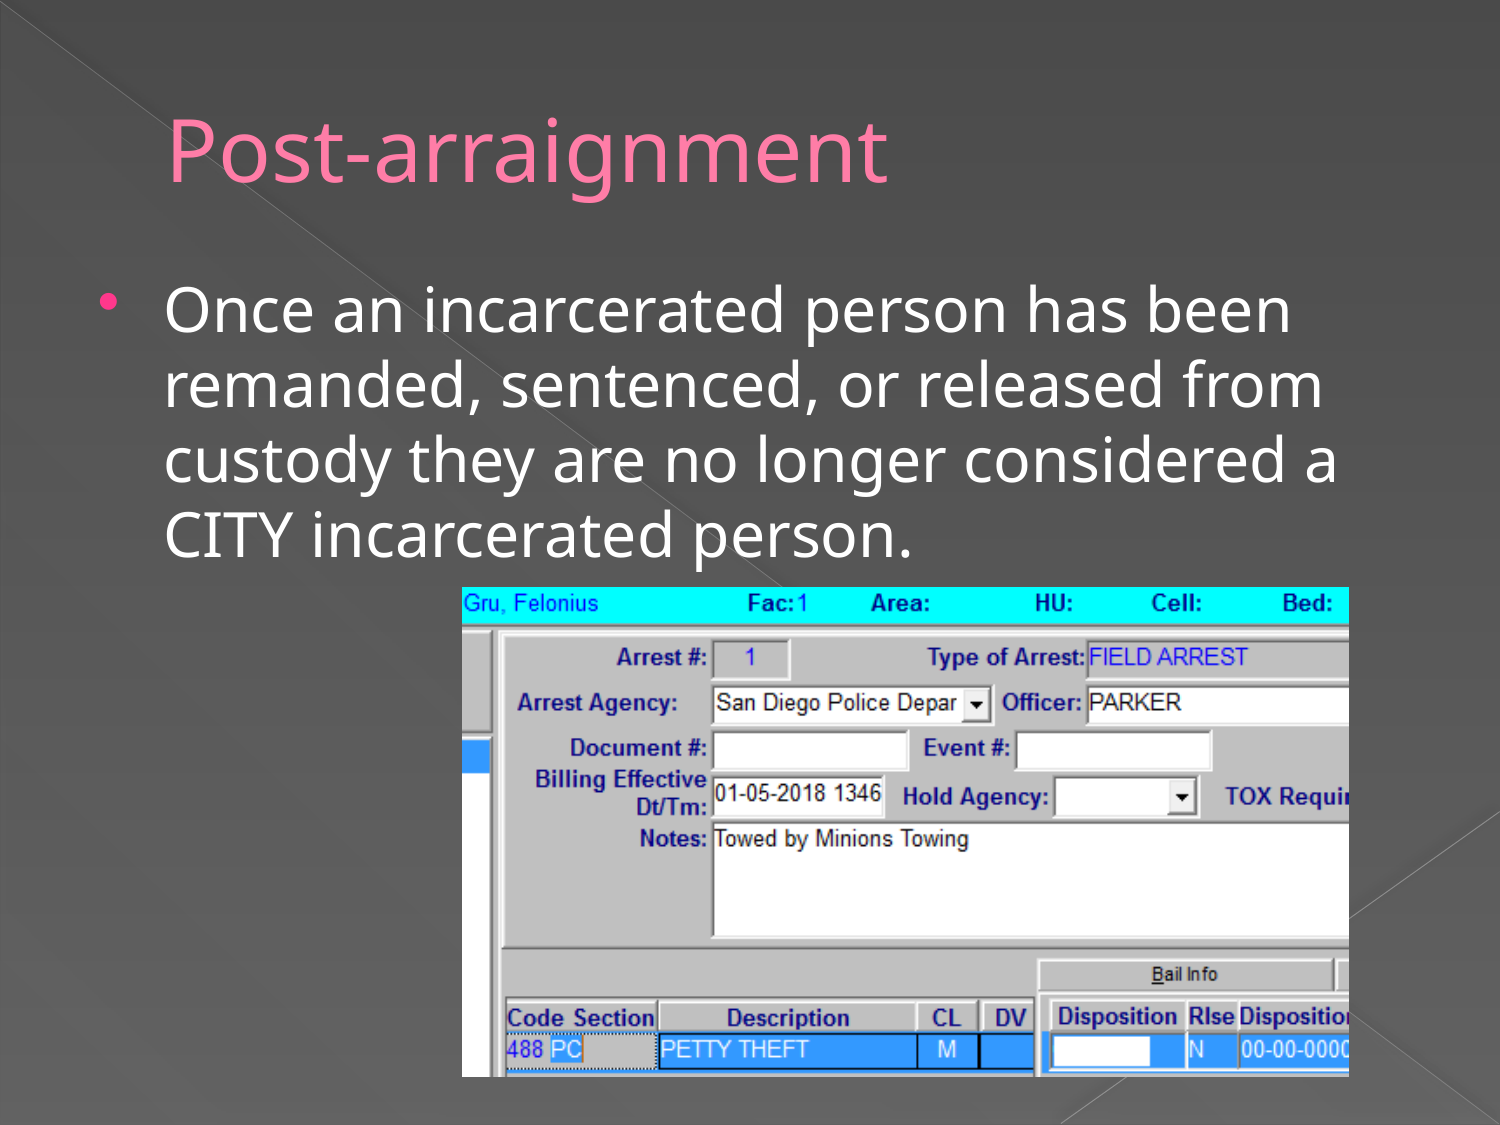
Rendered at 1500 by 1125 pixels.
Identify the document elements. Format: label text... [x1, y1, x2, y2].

list Once an incarcerated person has been remanded, sentenced, or released from custody they are no longer considered a CITY incarcerated person. [75, 262, 1425, 1013]
title Post-arraignment [71, 33, 1422, 263]
picture [462, 587, 1349, 1077]
